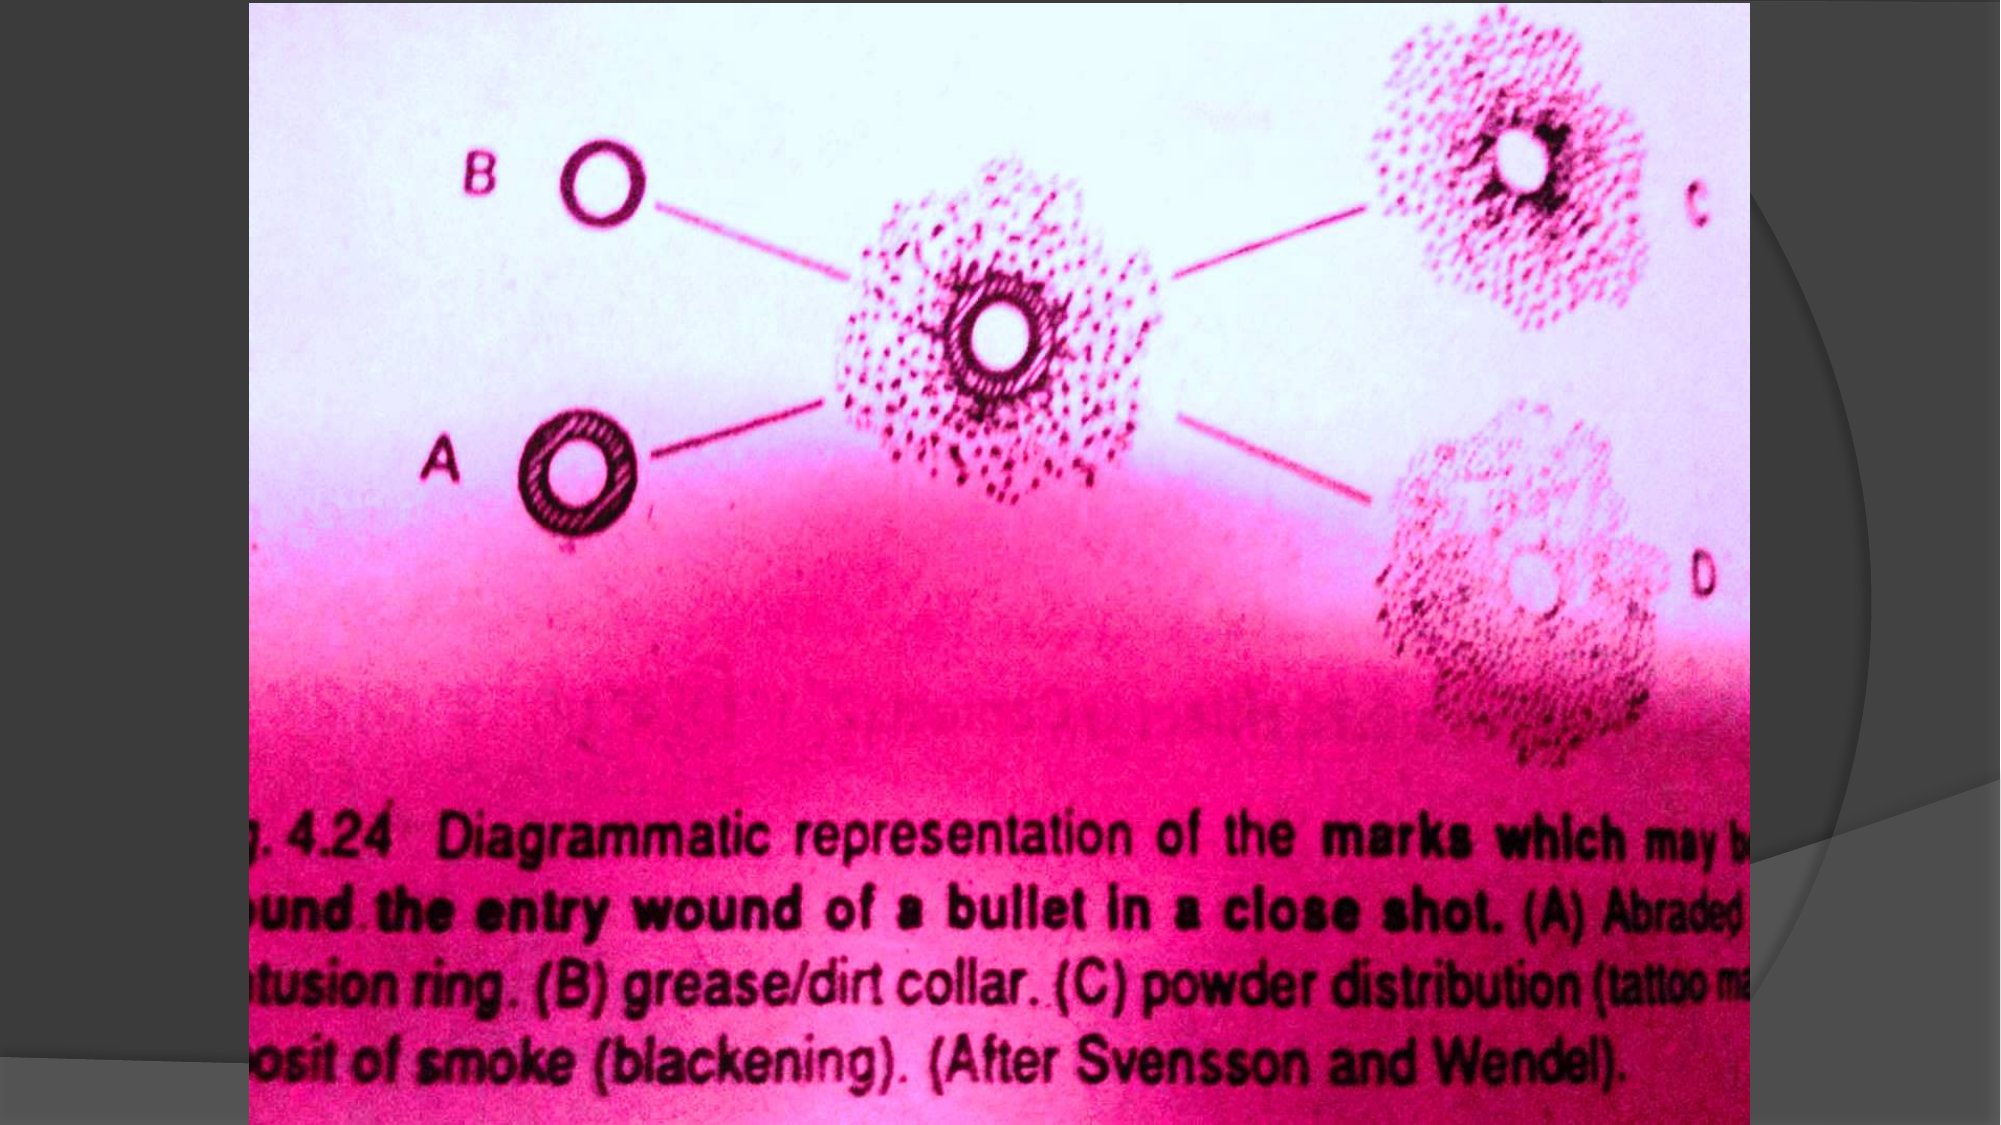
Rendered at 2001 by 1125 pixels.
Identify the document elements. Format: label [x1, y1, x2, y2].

list [249, 3, 1751, 1125]
